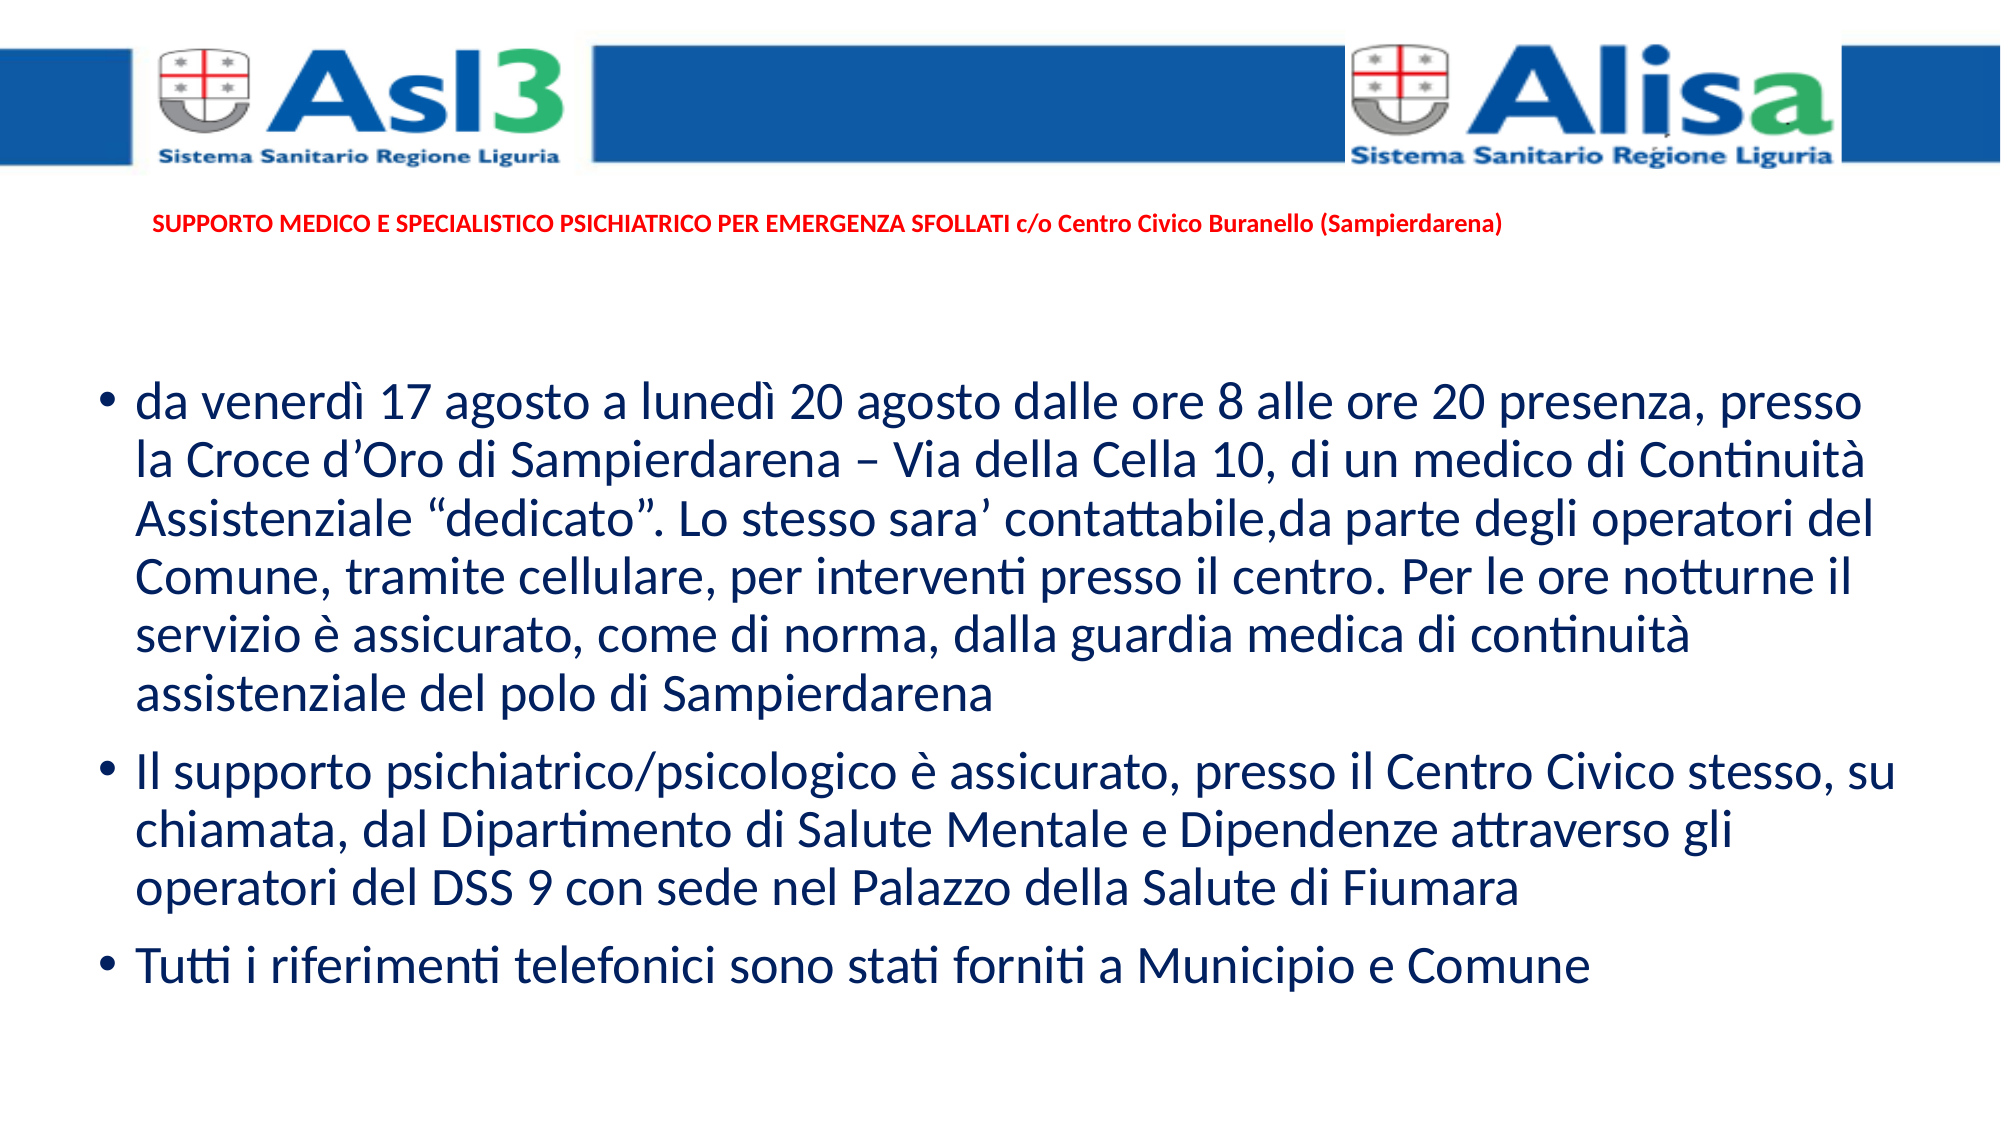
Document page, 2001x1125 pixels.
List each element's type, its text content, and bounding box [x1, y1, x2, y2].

title SUPPORTO MEDICO E SPECIALISTICO PSICHIATRICO PER EMERGENZA SFOLLATI c/o Centro Civico Buranello (Sampierdarena) [137, 59, 1863, 278]
list da venerdì 17 agosto a lunedì 20 agosto dalle ore 8 alle ore 20 presenza, presso la Croce d’Oro di Sampierdarena – Via della Cella 10, di un medico di Continuità Assistenziale “dedicato”. Lo stesso sara’ contattabile,da parte degli operatori del Comune, tramite cellulare, per interventi presso il centro. Per le ore notturne il servizio è assicurato, come di norma, dalla guardia medica di continuità assistenziale del polo di Sampierdarena Il supporto psichiatrico/psicologico è assicurato, presso il Centro Civico stesso, su chiamata, dal Dipartimento di Salute Mentale e Dipendenze attraverso gli operatori del DSS 9 con sede nel Palazzo della Salute di Fiumara Tutti i riferimenti telefonici sono stati forniti a Municipio e Comune [83, 365, 1917, 1014]
picture [0, 0, 2001, 1125]
